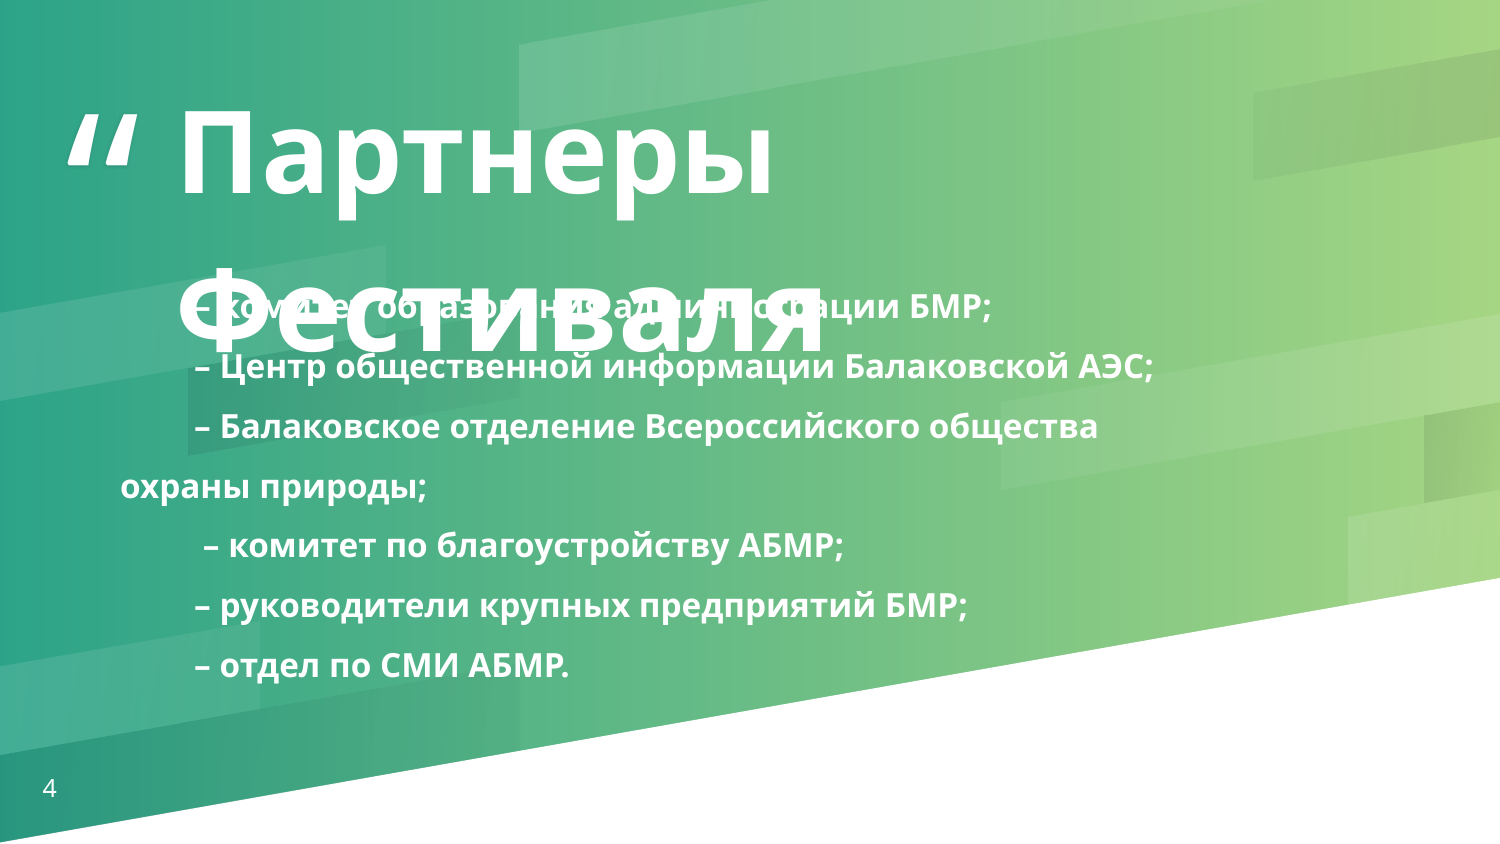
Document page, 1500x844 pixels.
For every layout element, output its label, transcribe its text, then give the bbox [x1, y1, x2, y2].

list Партнеры Фестиваля [175, 58, 1441, 270]
text_box – комитет образования администрации БМР; – Центр общественной информации Балаковской АЭС; – Балаковское отделение Всероссийского общества охраны природы; – комитет по благоустройству АБМР; – руководители крупных предприятий БМР; – отдел по СМИ АБМР. [105, 257, 1207, 692]
slide_number 4 [42, 766, 122, 807]
